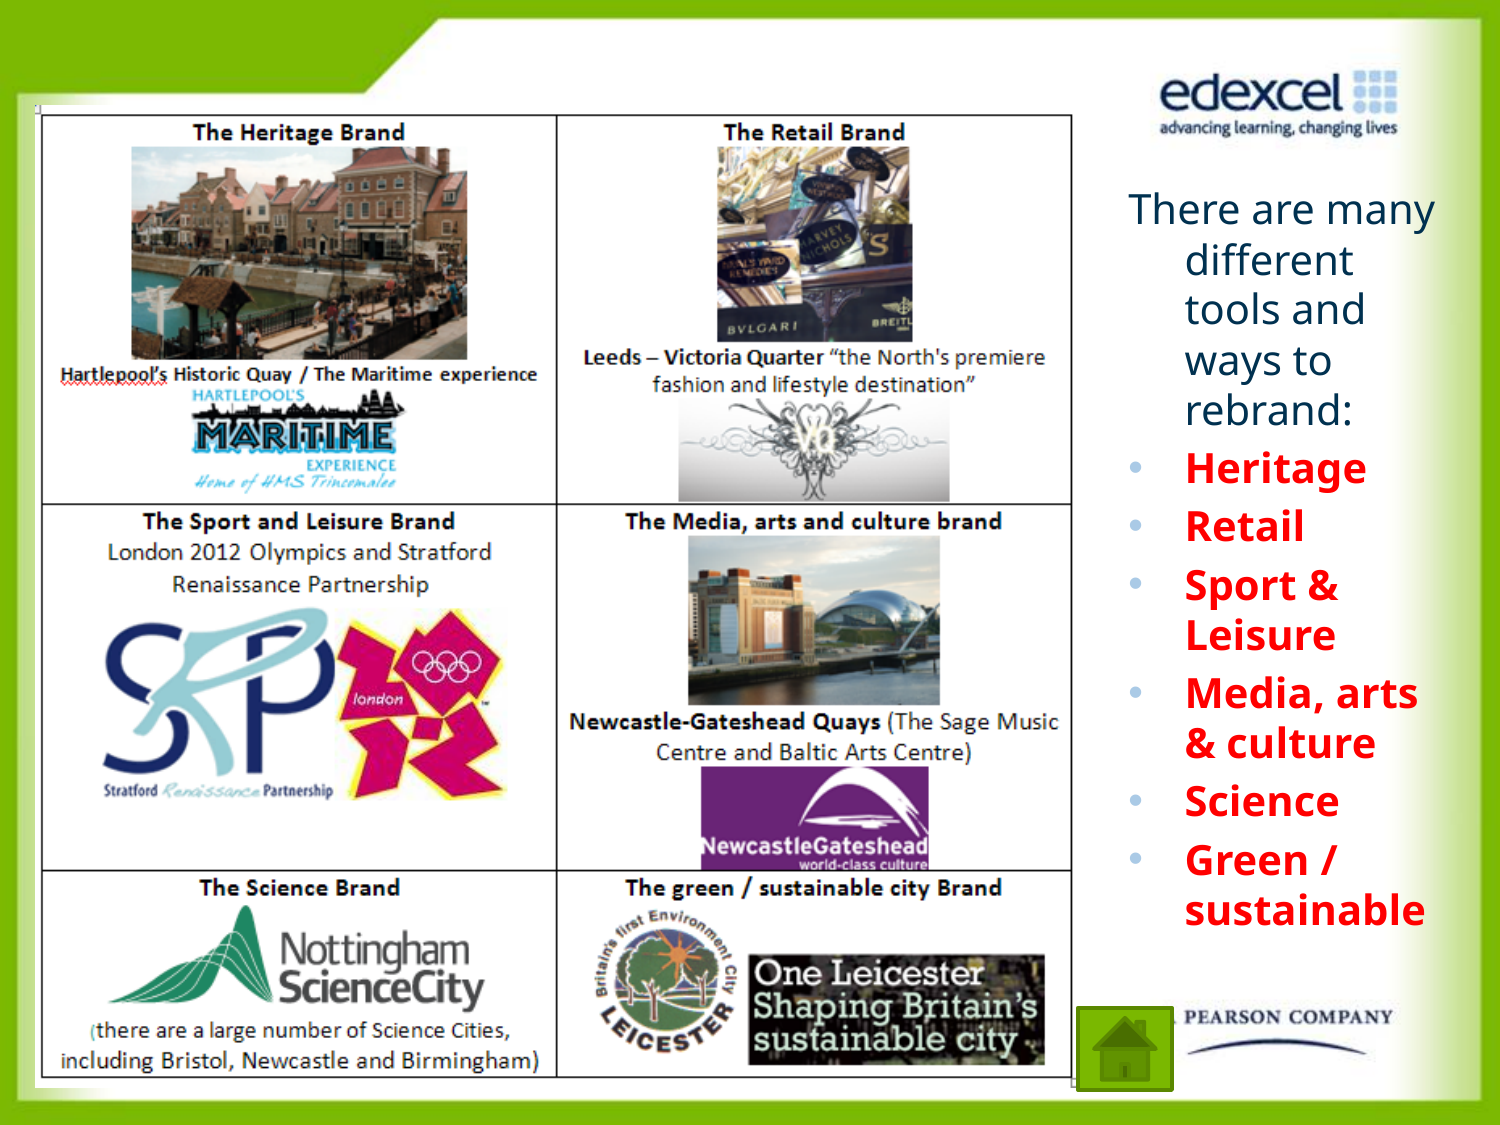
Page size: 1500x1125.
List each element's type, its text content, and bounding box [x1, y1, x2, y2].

picture [0, 0, 1500, 1125]
text_box [1081, 1006, 1174, 1092]
list There are many different tools and ways to rebrand: Heritage Retail Sport & Leisure Media, arts & culture Science Green / sustainable [1113, 175, 1466, 1064]
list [34, 105, 1079, 1088]
